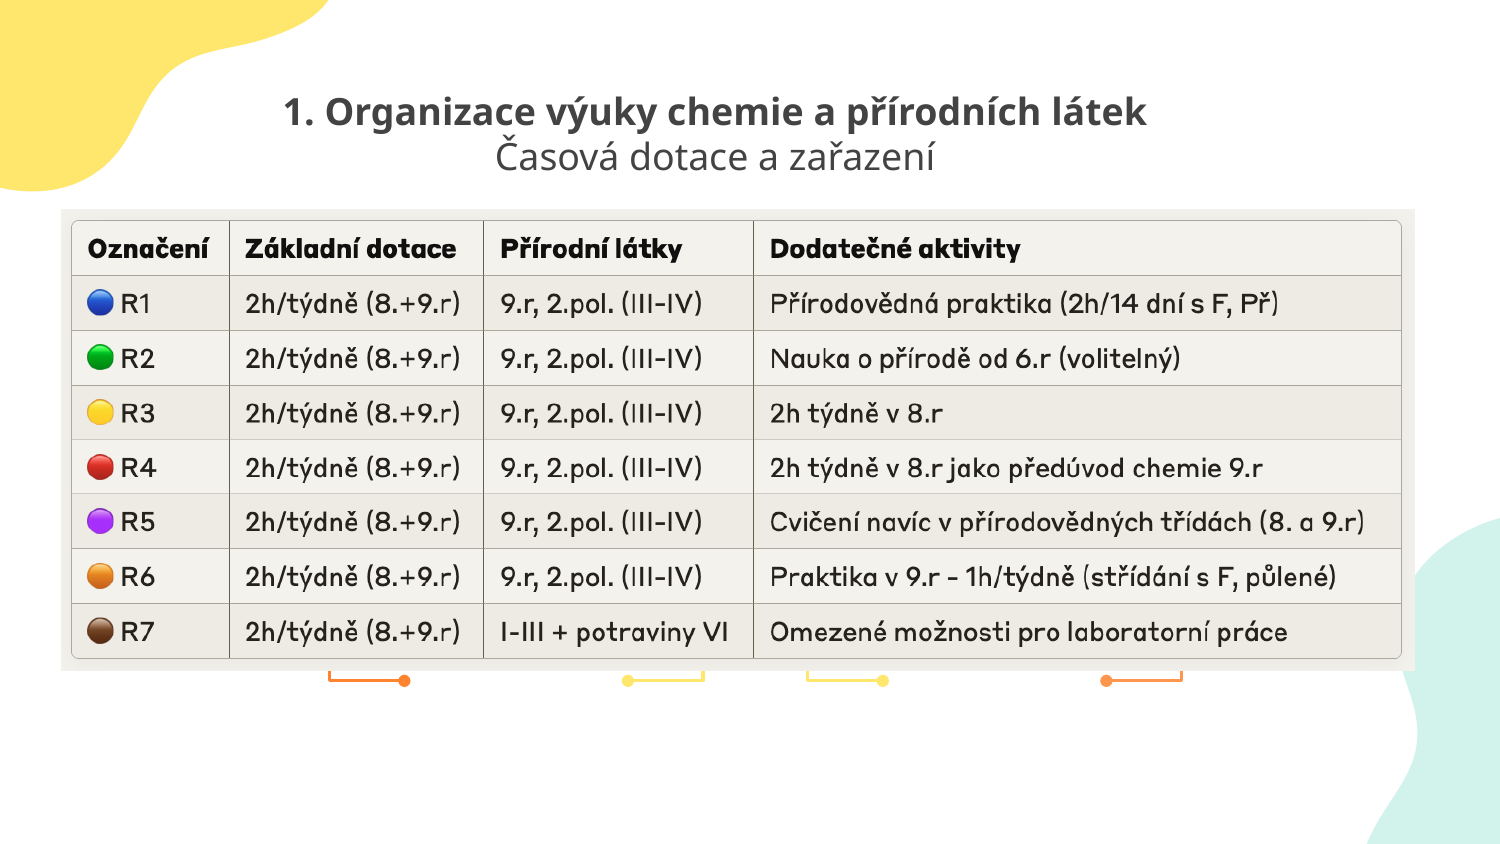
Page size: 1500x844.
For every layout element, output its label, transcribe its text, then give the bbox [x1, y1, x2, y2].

title 1. Organizace výuky chemie a přírodních látek Časová dotace a zařazení [74, 92, 1356, 174]
picture [61, 209, 1416, 671]
